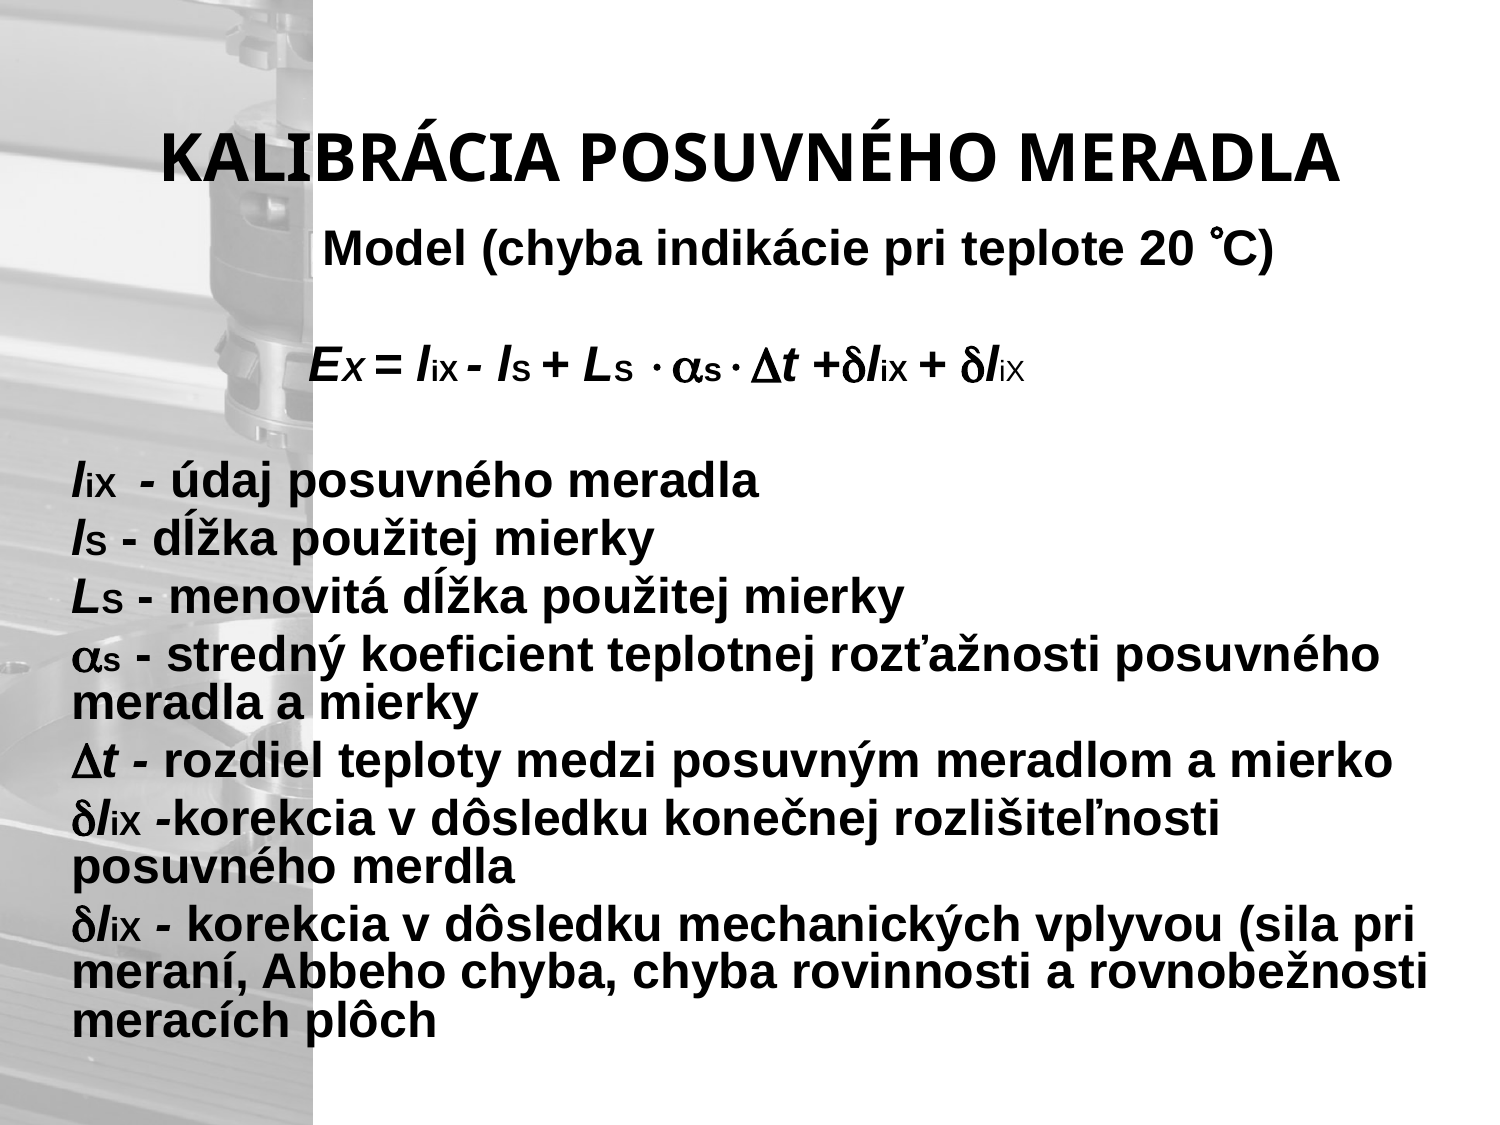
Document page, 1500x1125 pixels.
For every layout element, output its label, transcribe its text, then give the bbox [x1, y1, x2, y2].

list Model (chyba indikácie pri teplote 20 C) EX = liX - lS + LS st +liX + liX liX - údaj posuvného meradla lS - dĺžka použitej mierky LS - menovitá dĺžka použitej mierky s - stredný koeficient teplotnej rozťažnosti posuvného meradla a mierky t - rozdiel teploty medzi posuvným meradlom a mierko liX -korekcia v dôsledku konečnej rozlišiteľnosti posuvného merdla liX - korekcia v dôsledku mechanických vplyvou (sila pri meraní, Abbeho chyba, chyba rovinnosti a rovnobežnosti meracích plôch [318, 220, 1459, 963]
title KALIBRÁCIA POSUVNÉHO MERADLA [318, 113, 1425, 197]
picture [0, 0, 314, 1125]
